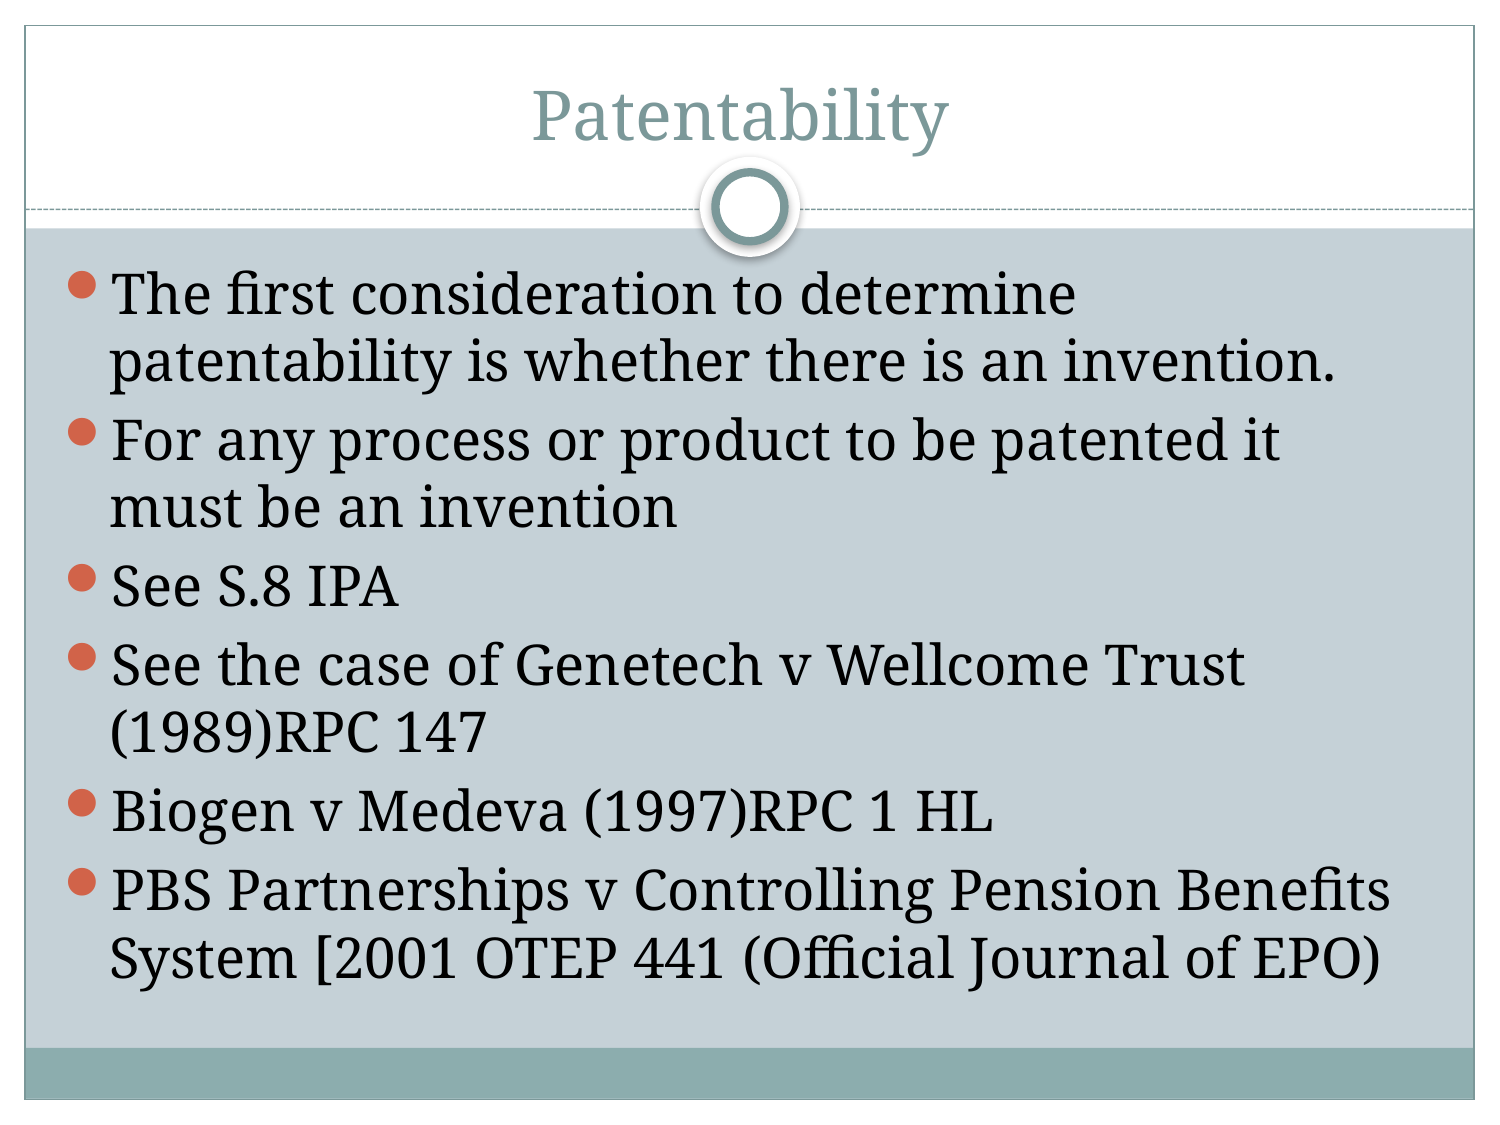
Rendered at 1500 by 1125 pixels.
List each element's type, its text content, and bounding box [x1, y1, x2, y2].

list The first consideration to determine patentability is whether there is an invention. For any process or product to be patented it must be an invention See S.8 IPA See the case of Genetech v Wellcome Trust (1989)RPC 147 Biogen v Medeva (1997)RPC 1 HL PBS Partnerships v Controlling Pension Benefits System [2001 OTEP 441 (Official Journal of EPO) [49, 250, 1445, 1001]
title Patentability [49, 37, 1450, 162]
